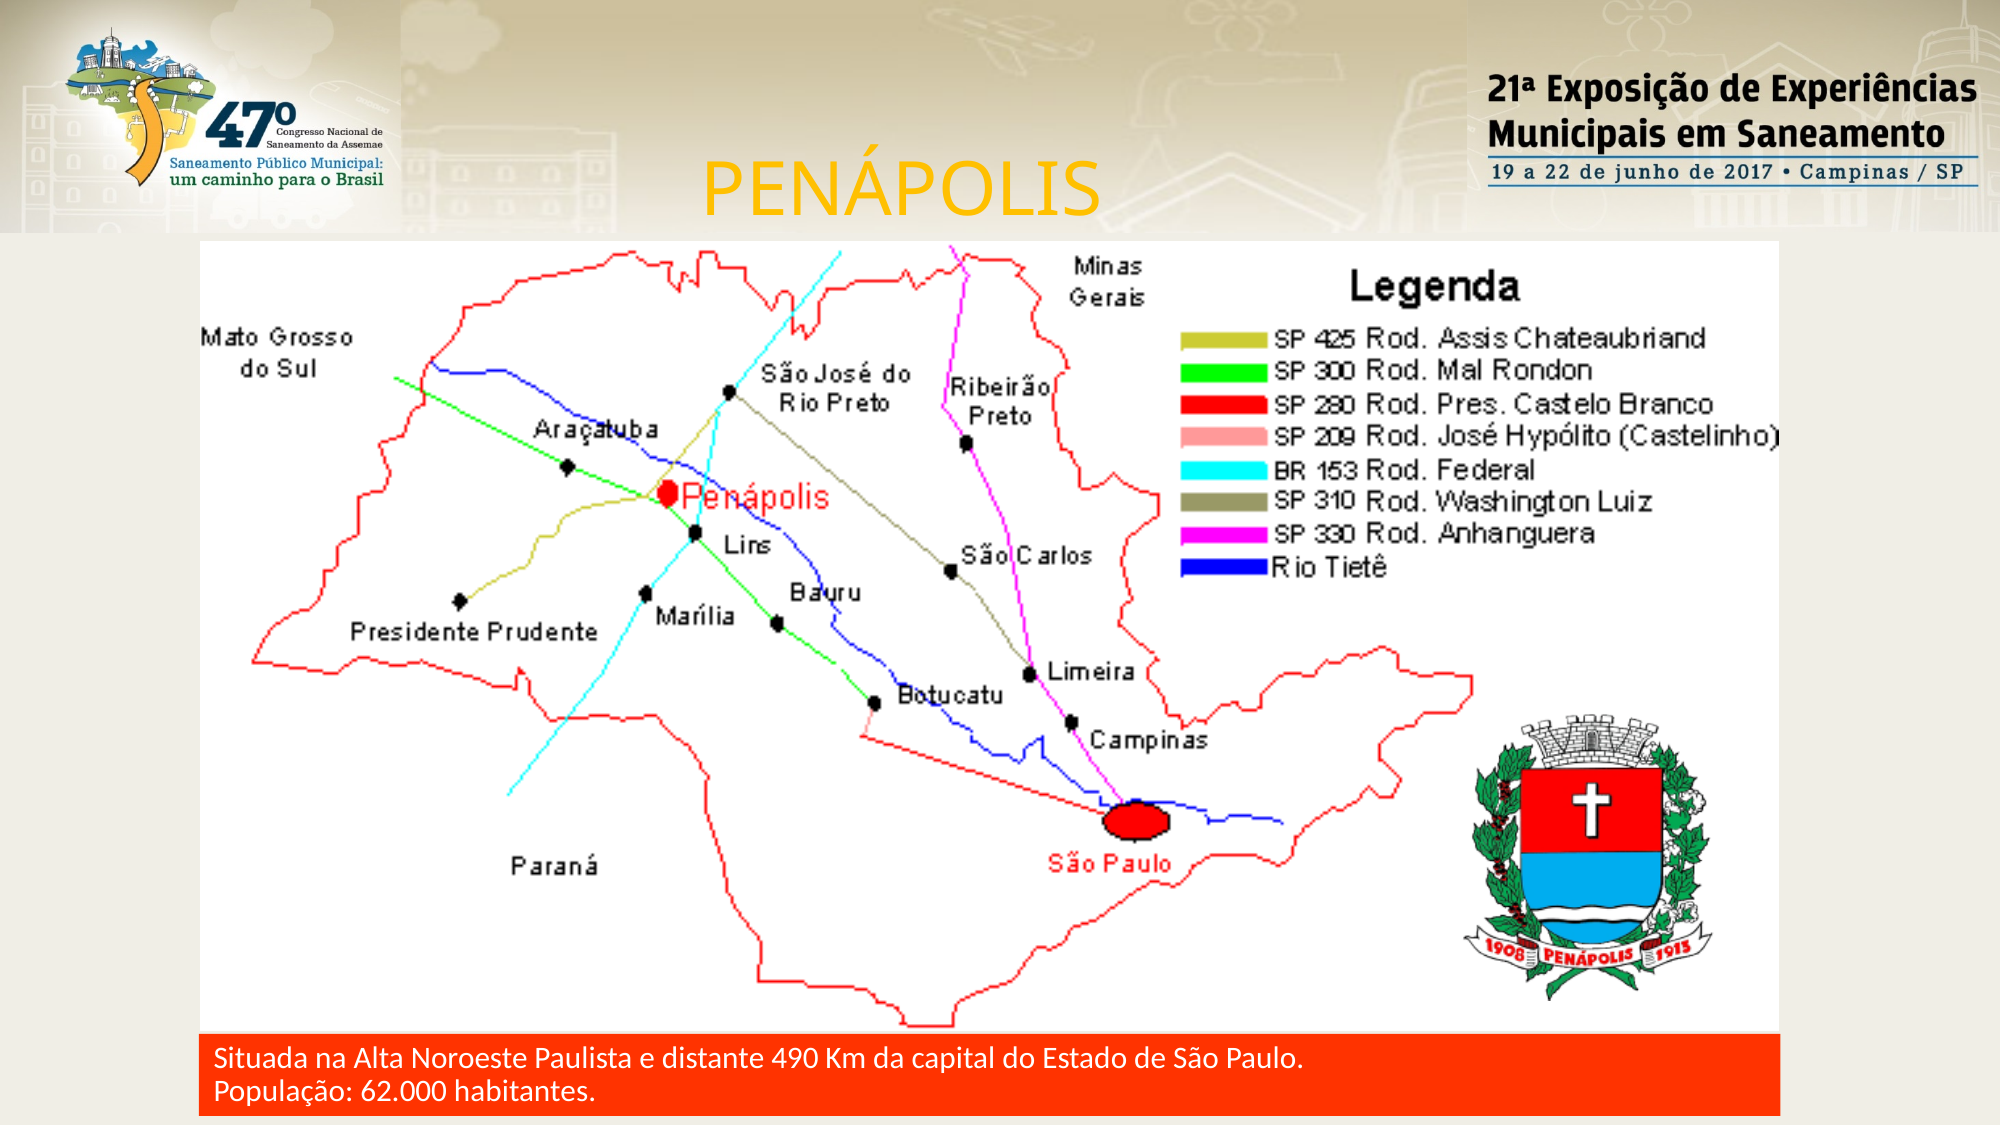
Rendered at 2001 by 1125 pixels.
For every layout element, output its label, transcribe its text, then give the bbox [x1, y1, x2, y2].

text_box Situada na Alta Noroeste Paulista e distante 490 Km da capital do Estado de São Paulo. População: 62.000 habitantes. [198, 1033, 1781, 1116]
text_box PENÁPOLIS [685, 132, 1216, 238]
picture [0, 0, 2000, 233]
picture [200, 241, 1779, 1031]
